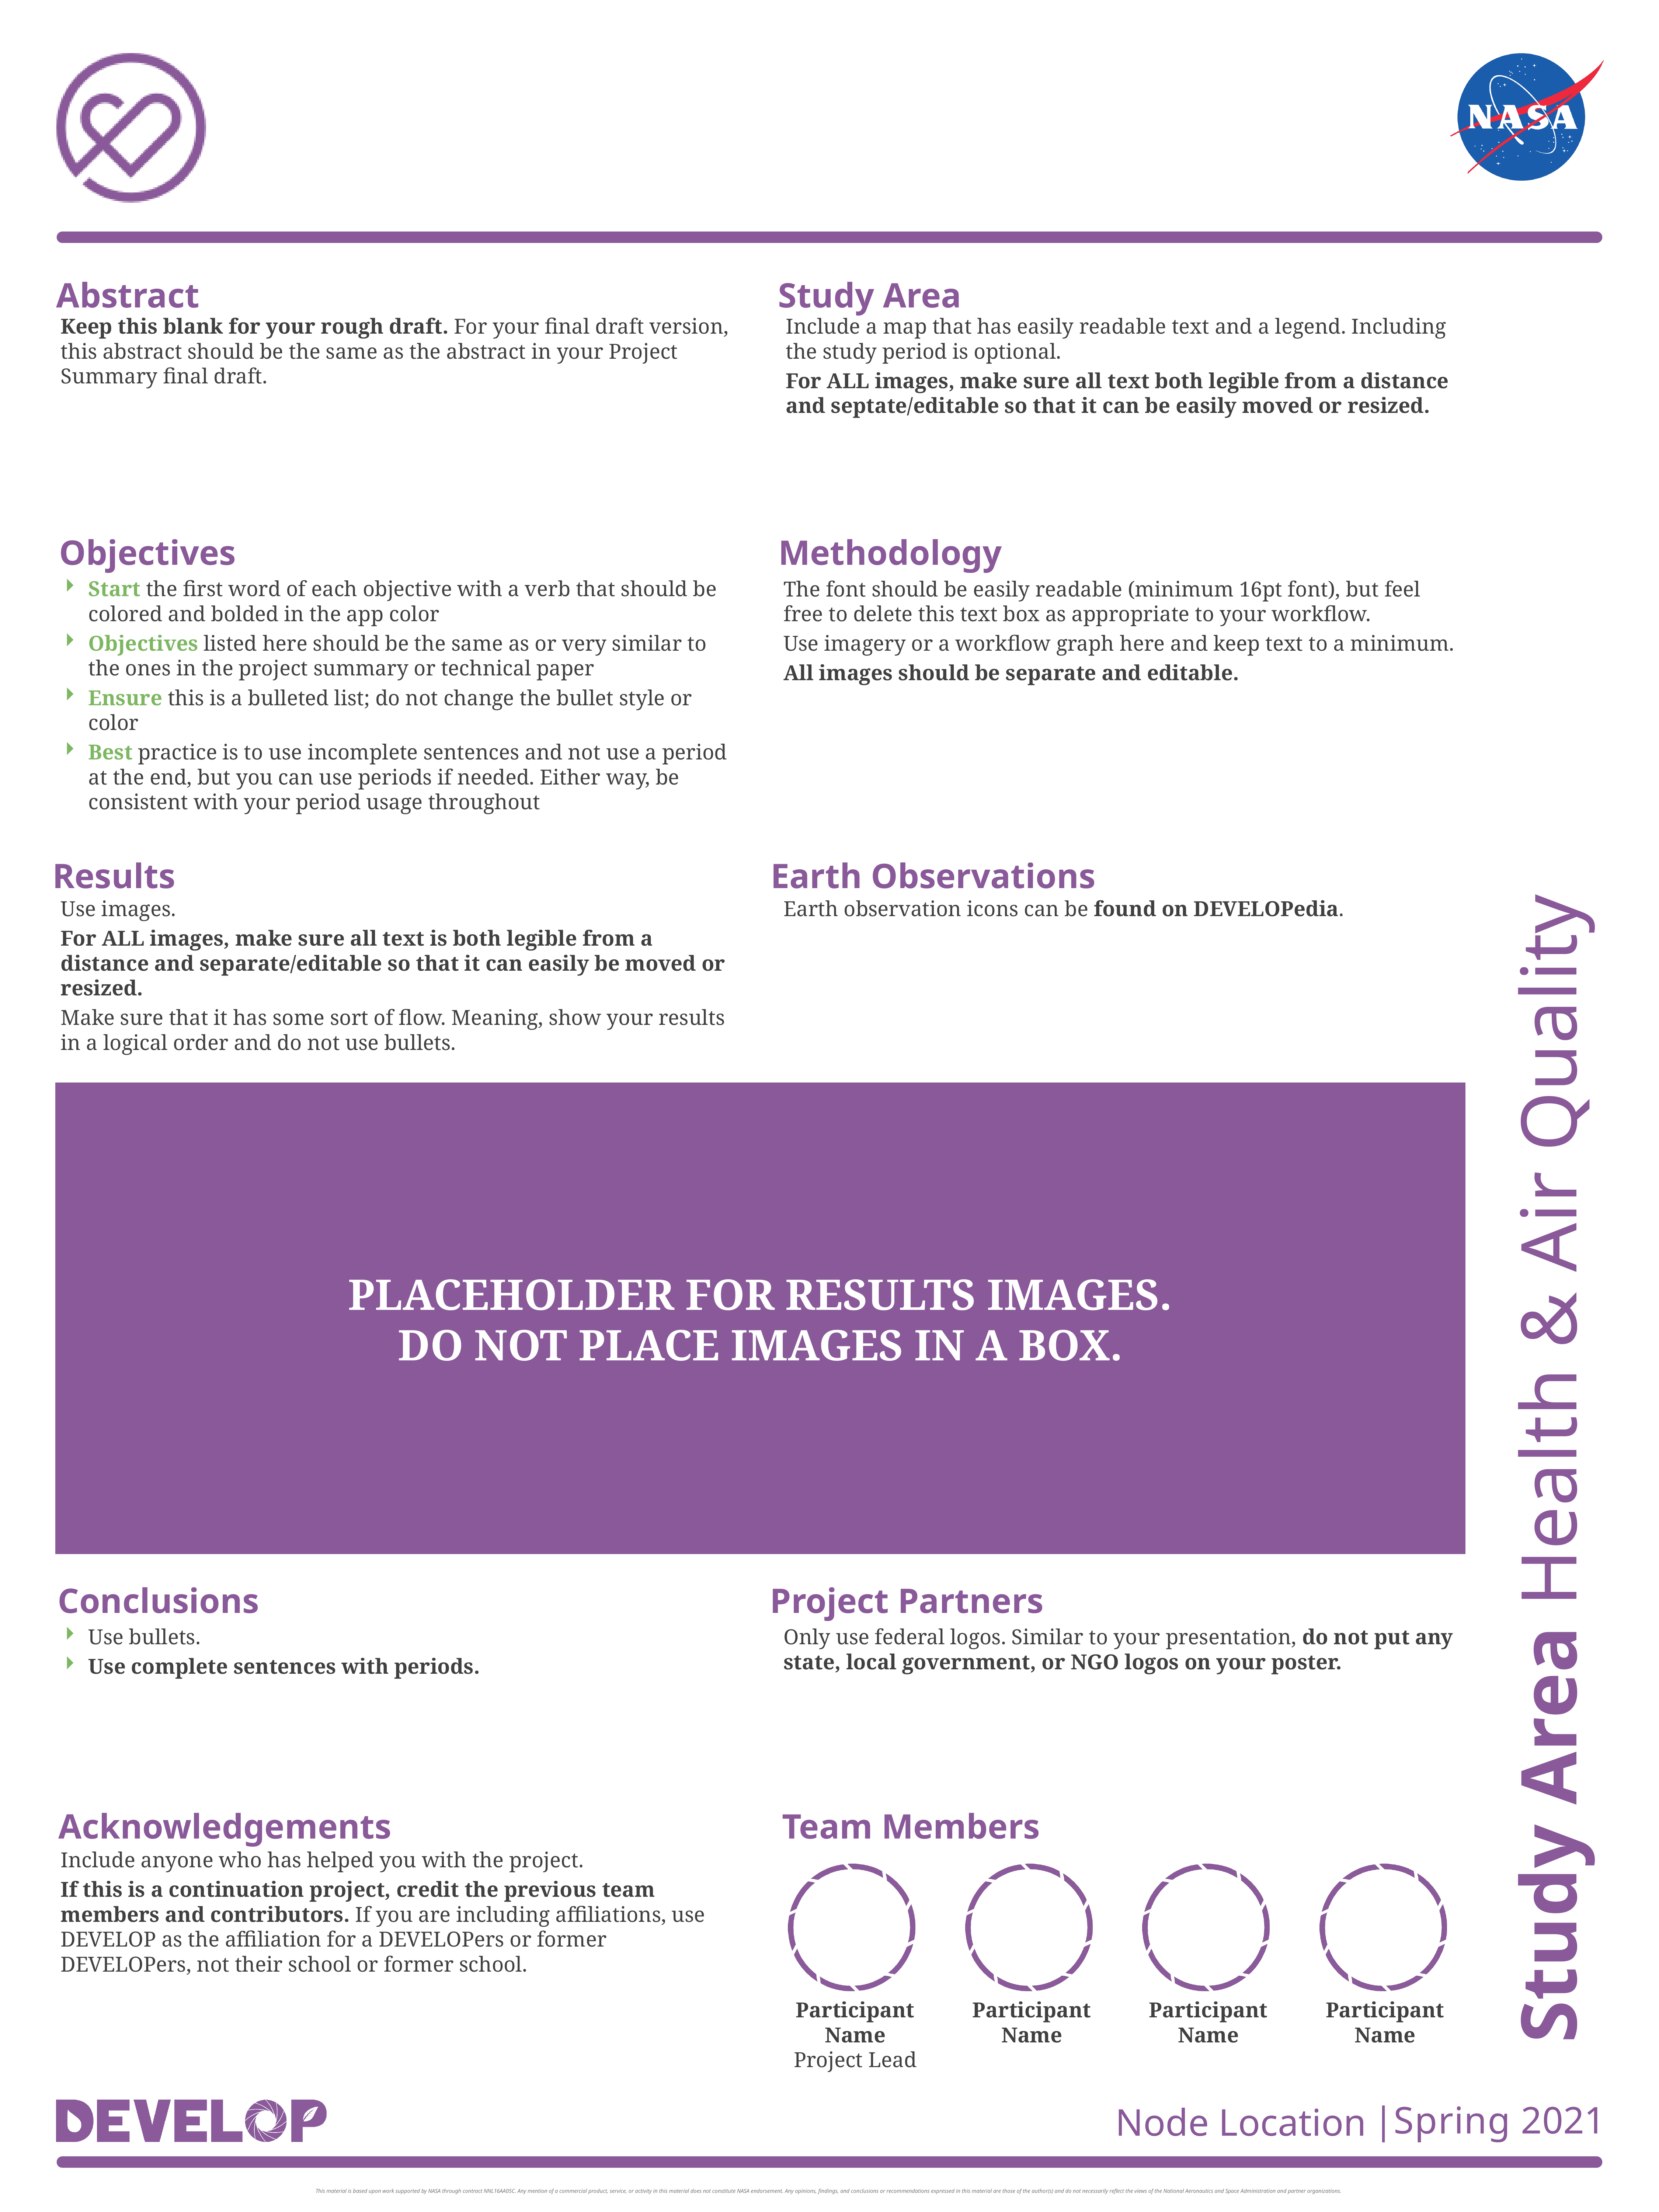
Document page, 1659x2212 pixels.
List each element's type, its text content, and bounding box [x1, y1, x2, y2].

text_box Acknowledgements [53, 1802, 397, 1848]
text_box Use images. For ALL images, make sure all text is both legible from a distance and separate/editable so that it can easily be moved or resized. Make sure that it has some sort of flow. Meaning, show your results in a logical order and do not use bullets. [55, 893, 749, 1075]
text_box Include a map that has easily readable text and a legend. Including the study period is optional. For ALL images, make sure all text both legible from a distance and septate/editable so that it can be easily moved or resized. [780, 310, 1470, 482]
picture [56, 53, 206, 203]
picture [965, 1864, 1093, 1991]
text_box Participant Name [946, 1994, 1118, 2049]
text_box Participant Name Project Lead [769, 1994, 941, 2074]
text_box The font should be easily readable (minimum 16pt font), but feel free to delete this text box as appropriate to your workflow. Use imagery or a workflow graph here and keep text to a minimum. All images should be separate and editable. [778, 573, 1470, 785]
text_box Objectives [53, 528, 242, 574]
text_box PLACEHOLDER FOR RESULTS IMAGES. DO NOT PLACE IMAGES IN A BOX. [55, 1082, 1465, 1554]
picture [1448, 52, 1605, 182]
text_box Team Members [776, 1802, 1046, 1848]
text_box Study Area Health & Air Quality [1507, 281, 1596, 2049]
picture [56, 2100, 327, 2142]
text_box Participant Name [1123, 1994, 1294, 2049]
picture [1319, 1864, 1447, 1991]
text_box Include anyone who has helped you with the project. If this is a continuation project, credit the previous team members and contributors. If you are including affiliations, use DEVELOP as the affiliation for a DEVELOPers or former DEVELOPers, not their school or former school. [55, 1844, 745, 2041]
text_box Start the first word of each objective with a verb that should be colored and bolded in the app color Objectives listed here should be the same as or very similar to the ones in the project summary or technical paper Ensure this is a bulleted list; do not change the bullet style or color Best practice is to use incomplete sentences and not use a period at the end, but you can use periods if needed. Either way, be consistent with your period usage throughout [55, 573, 747, 807]
picture [788, 1864, 915, 1991]
text_box Keep this blank for your rough draft. For your final draft version, this abstract should be the same as the abstract in your Project Summary final draft. [55, 310, 747, 515]
text_box Conclusions [52, 1576, 265, 1623]
text_box Methodology [773, 528, 1008, 574]
text_box Study Area [772, 271, 967, 317]
text_box Node Location [646, 2101, 1382, 2150]
picture [1142, 1864, 1270, 1991]
text_box Results [47, 852, 181, 898]
text_box Participant Name [1299, 1994, 1471, 2049]
text_box Earth observation icons can be found on DEVELOPedia. [778, 893, 1465, 992]
text_box Only use federal logos. Similar to your presentation, do not put any state, local government, or NGO logos on your poster. [778, 1621, 1472, 1775]
text_box Project Partners [764, 1576, 1050, 1623]
text_box Earth Observations [765, 852, 1102, 898]
text_box Abstract [51, 271, 205, 317]
text_box Use bullets. Use complete sentences with periods. [55, 1621, 747, 1758]
